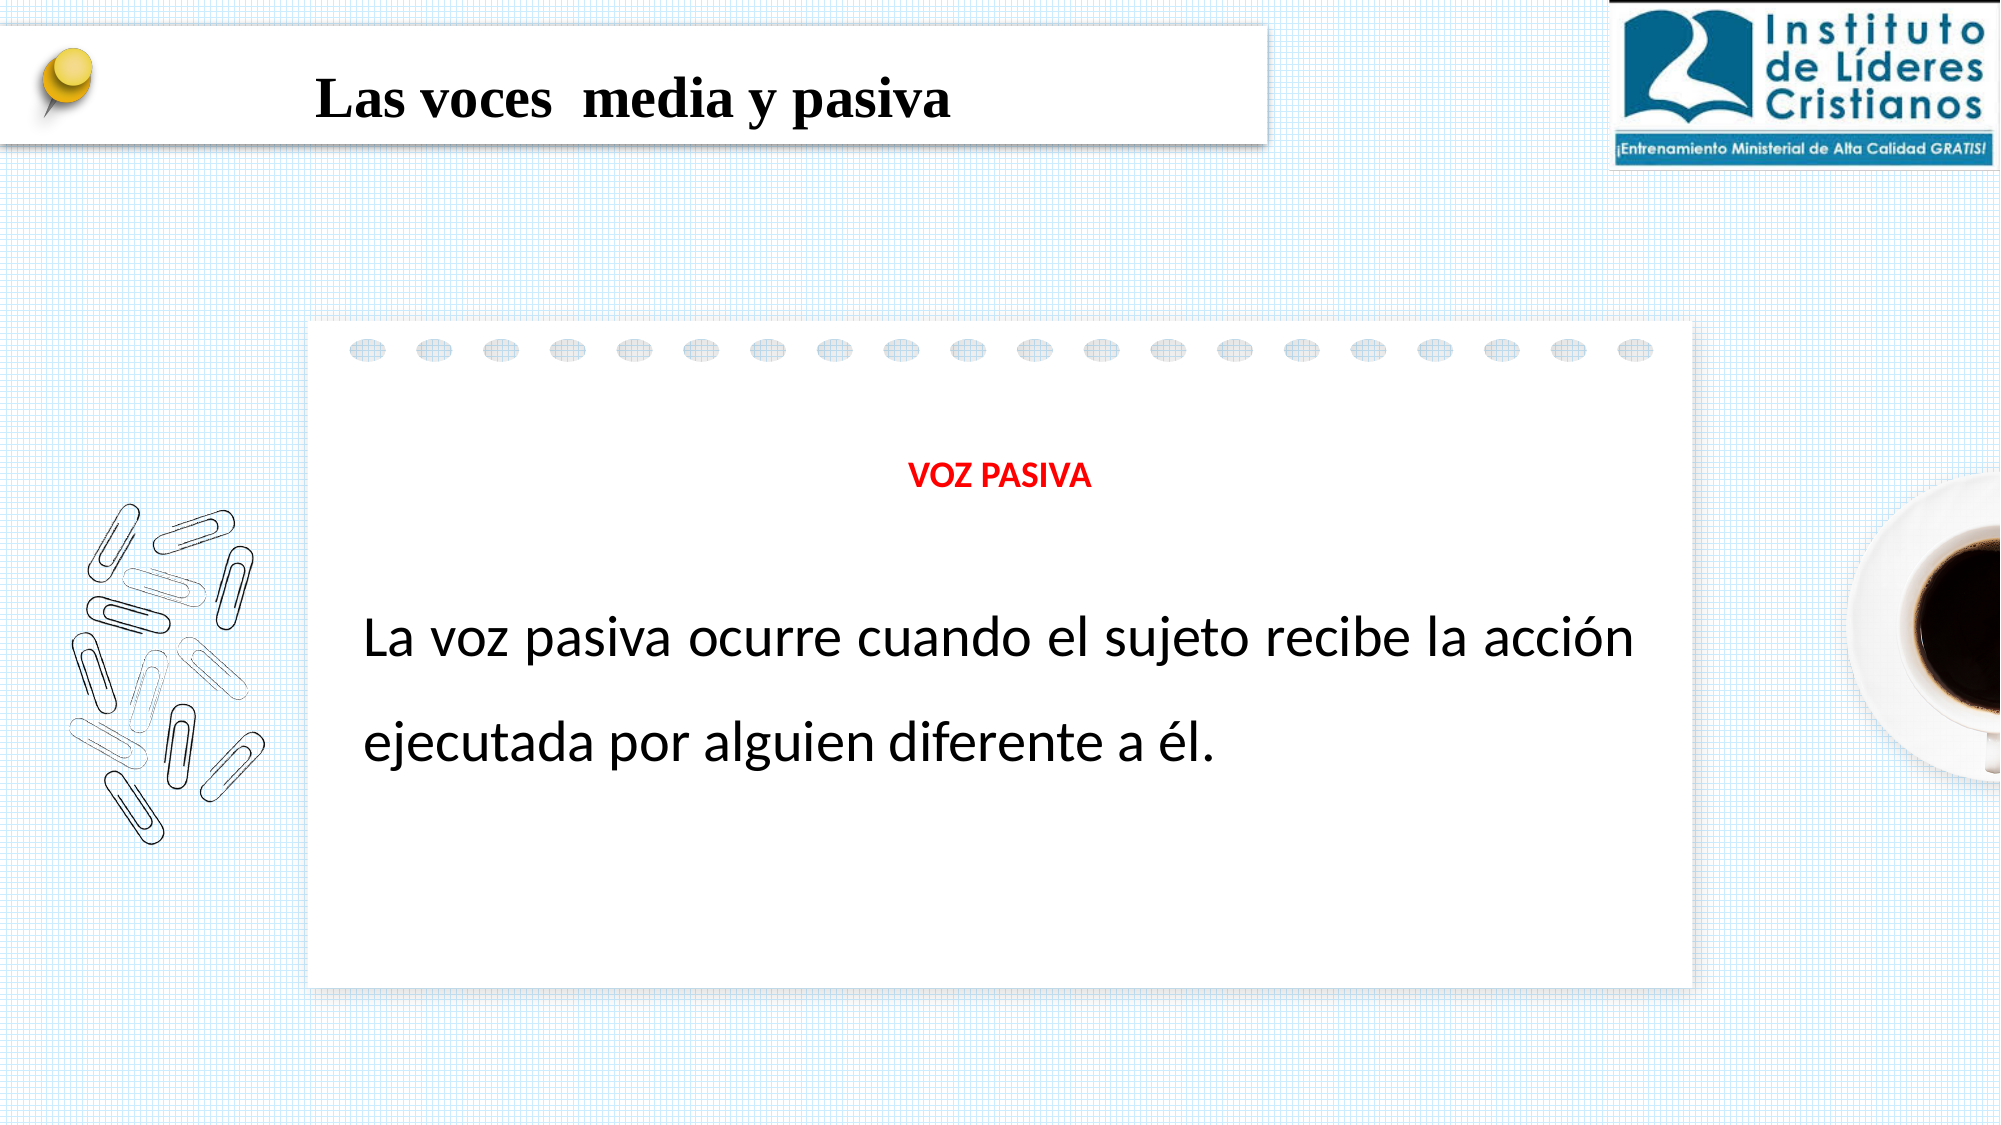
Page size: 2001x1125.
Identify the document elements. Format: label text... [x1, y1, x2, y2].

text_box [0, 25, 1268, 144]
picture [1814, 443, 2000, 815]
picture [1609, 0, 2000, 171]
picture [59, 500, 283, 843]
text_box VOZ PASIVA La voz pasiva ocurre cuando el sujeto recibe la acción ejecutada por alguien diferente a él. [348, 420, 1651, 781]
picture [16, 40, 103, 150]
text_box Las voces media y pasiva [133, 51, 1134, 137]
text_box [307, 320, 1693, 989]
